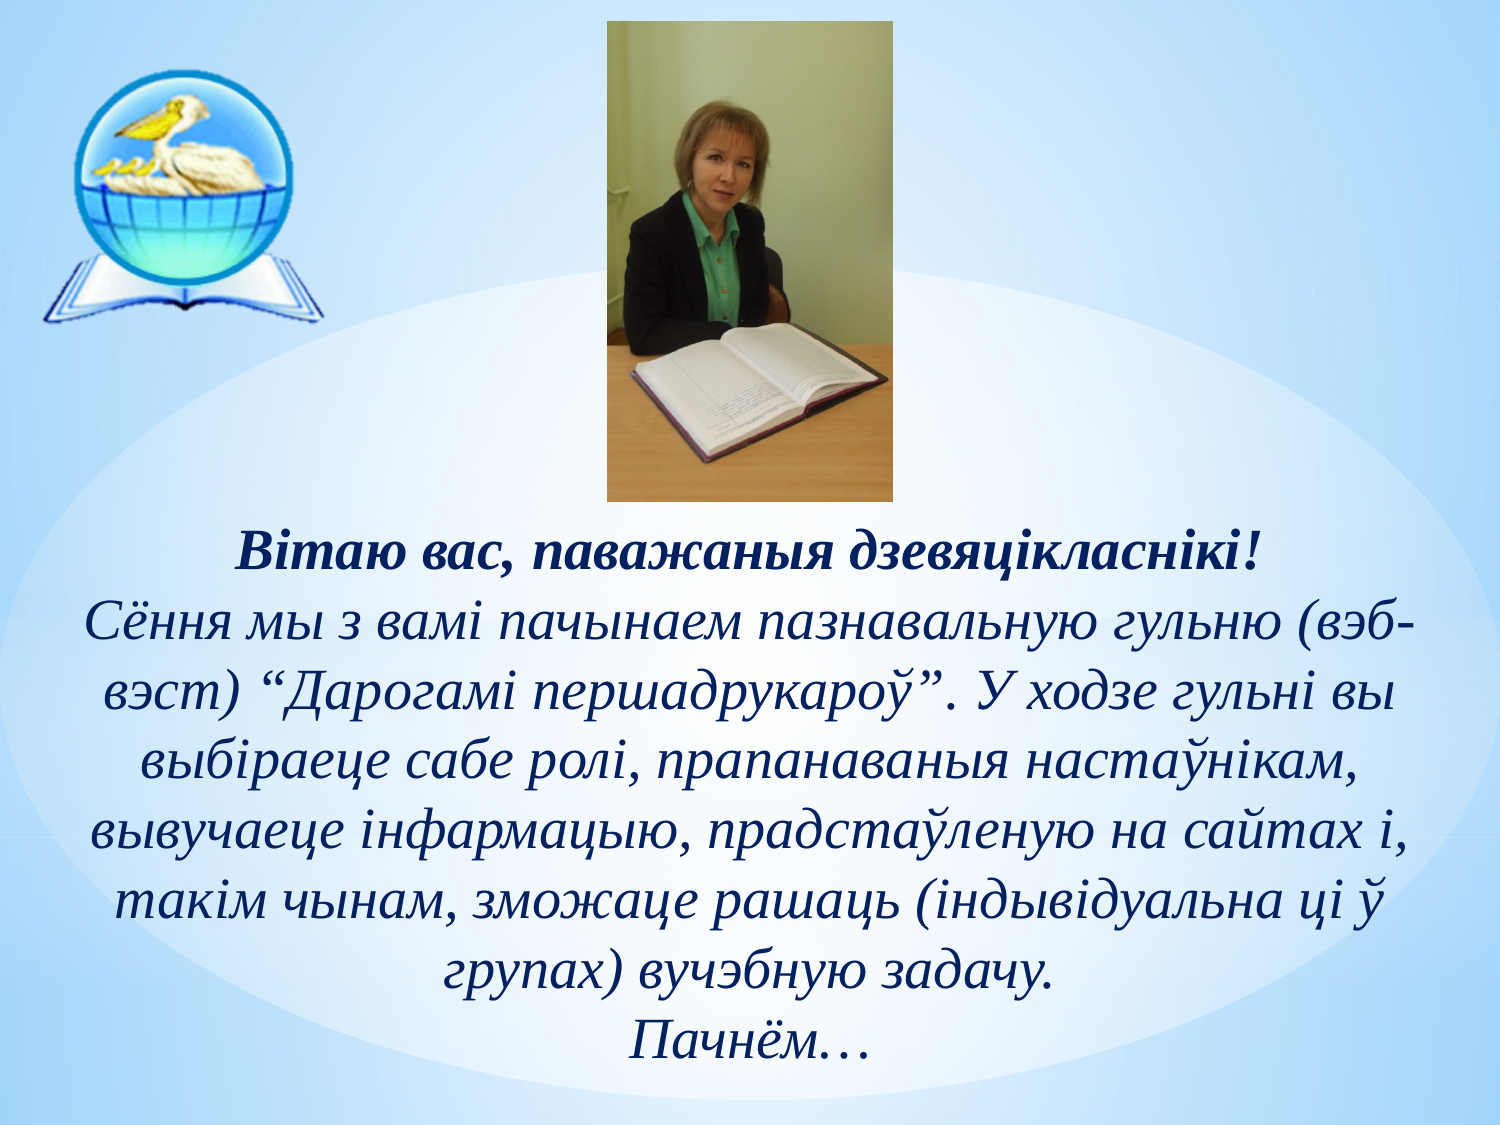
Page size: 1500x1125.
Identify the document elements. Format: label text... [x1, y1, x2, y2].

text_box Вітаю вас, паважаныя дзевяцікласнікі! Сёння мы з вамі пачынаем пазнавальную гульню (вэб-вэст) “Дарогамі першадрукароў”. У ходзе гульні вы выбіраеце сабе ролі, прапанаваныя настаўнікам, вывучаеце інфармацыю, прадстаўленую на сайтах і, такім чынам, зможаце рашаць (індывідуальна ці ў групах) вучэбную задачу. Пачнём… [41, 503, 1459, 1078]
picture [607, 21, 893, 502]
picture [3, 6, 356, 360]
